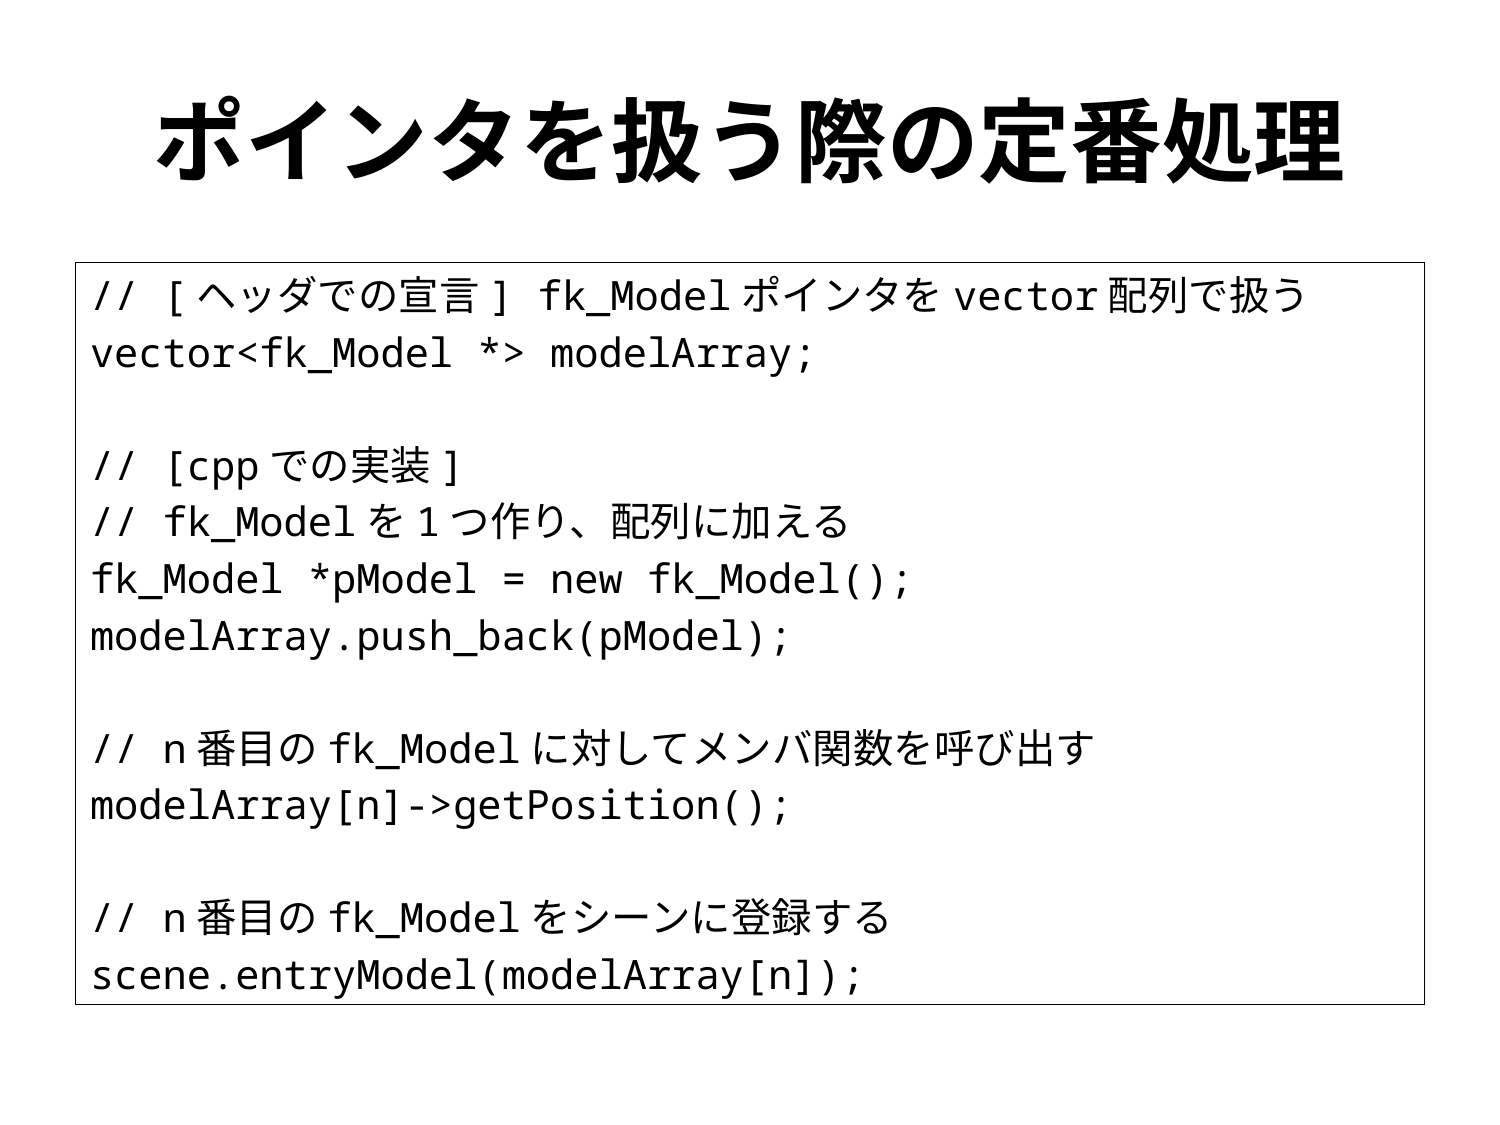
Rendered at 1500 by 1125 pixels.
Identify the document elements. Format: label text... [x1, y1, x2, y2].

title ポインタを扱う際の定番処理 [75, 45, 1425, 233]
list // [ヘッダでの宣言] fk_Modelポインタをvector配列で扱う vector<fk_Model *> modelArray; // [cppでの実装] // fk_Modelを1つ作り、配列に加える fk_Model *pModel = new fk_Model(); modelArray.push_back(pModel); // n番目のfk_Modelに対してメンバ関数を呼び出す modelArray[n]->getPosition(); // n番目のfk_Modelをシーンに登録する scene.entryModel(modelArray[n]); [75, 262, 1425, 1005]
